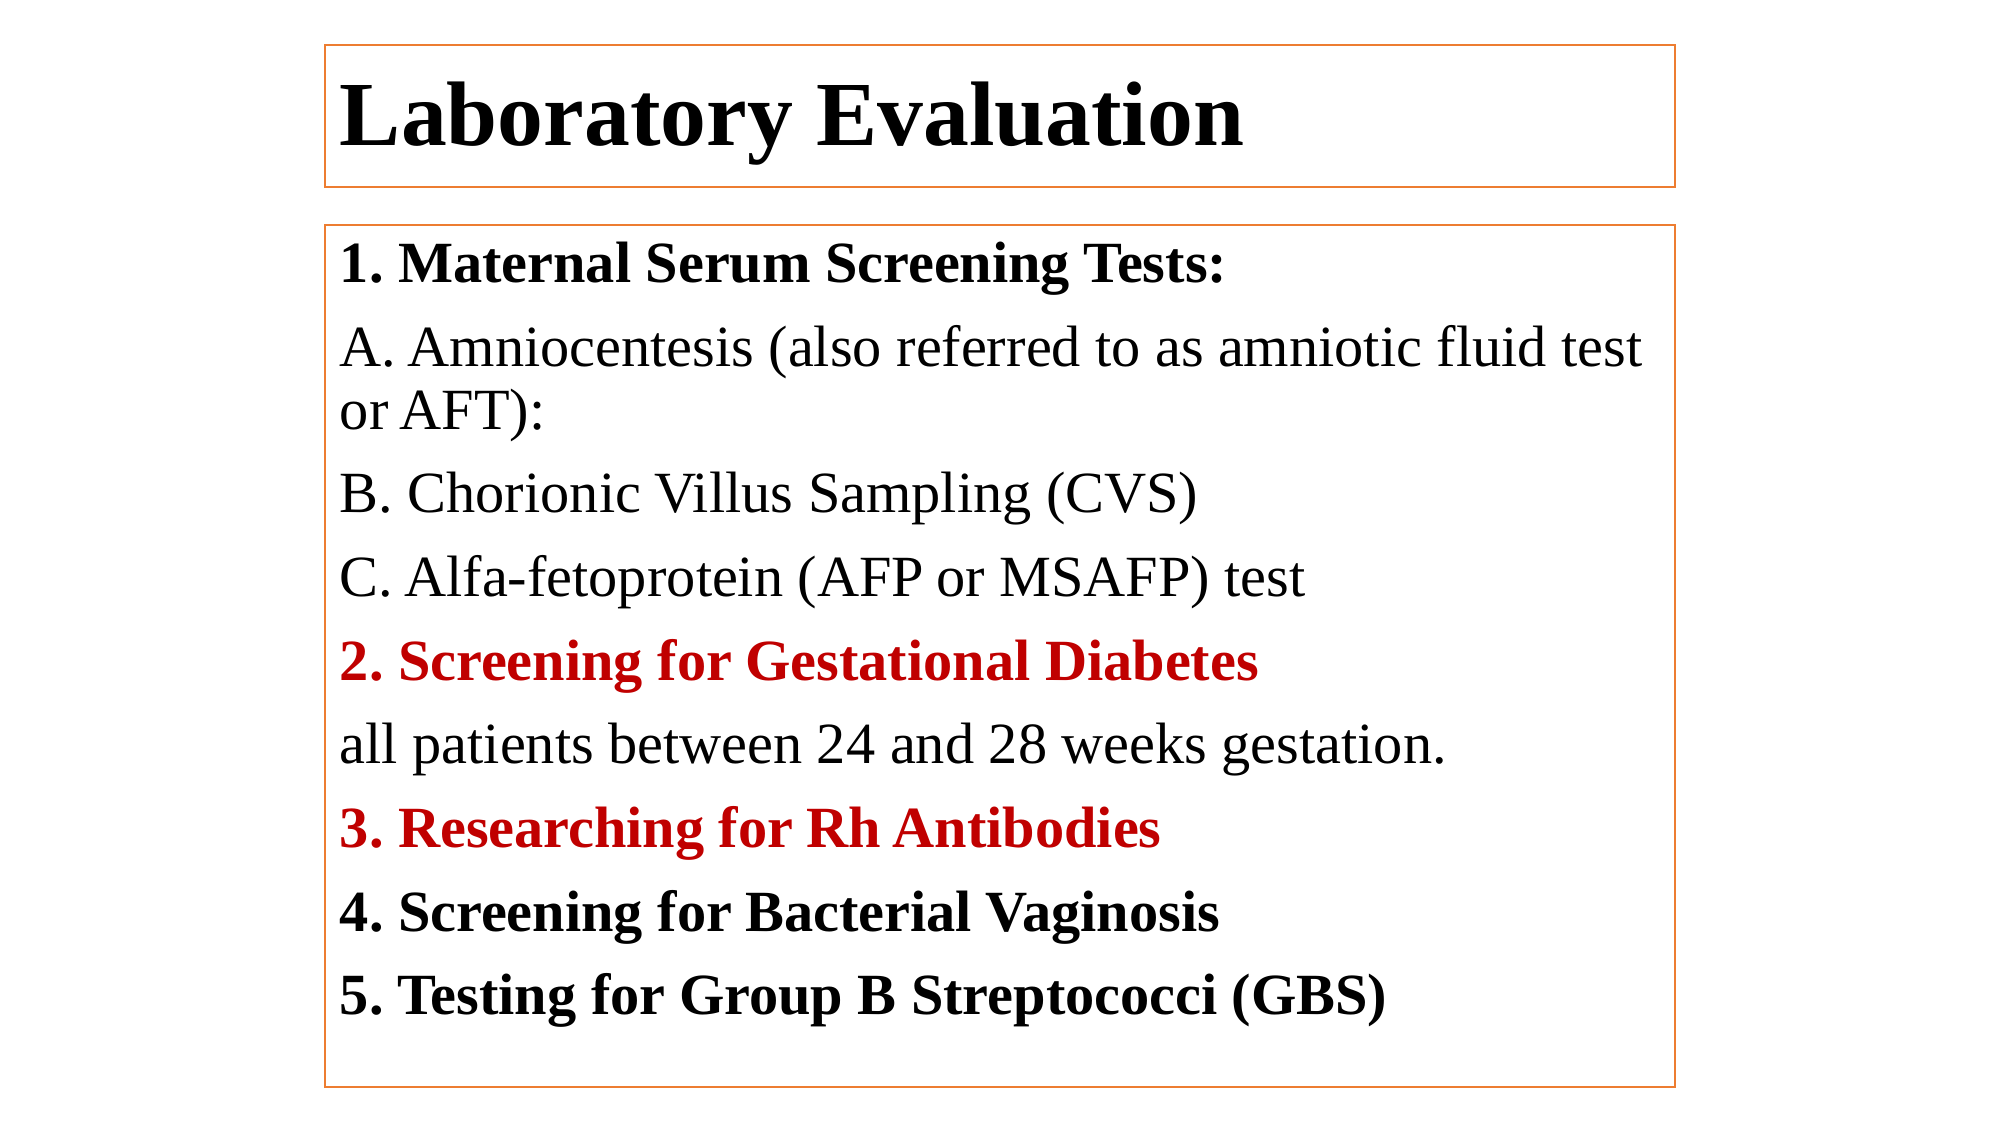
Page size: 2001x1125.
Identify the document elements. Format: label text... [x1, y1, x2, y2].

title Laboratory Evaluation [324, 44, 1676, 188]
list 1. Maternal Serum Screening Tests: A. Amniocentesis (also referred to as amniotic fluid test or AFT): B. Chorionic Villus Sampling (CVS) C. Alfa-fetoprotein (AFP or MSAFP) test 2. Screening for Gestational Diabetes all patients between 24 and 28 weeks gestation. 3. Researching for Rh Antibodies 4. Screening for Bacterial Vaginosis 5. Testing for Group B Streptococci (GBS) [324, 224, 1676, 1088]
